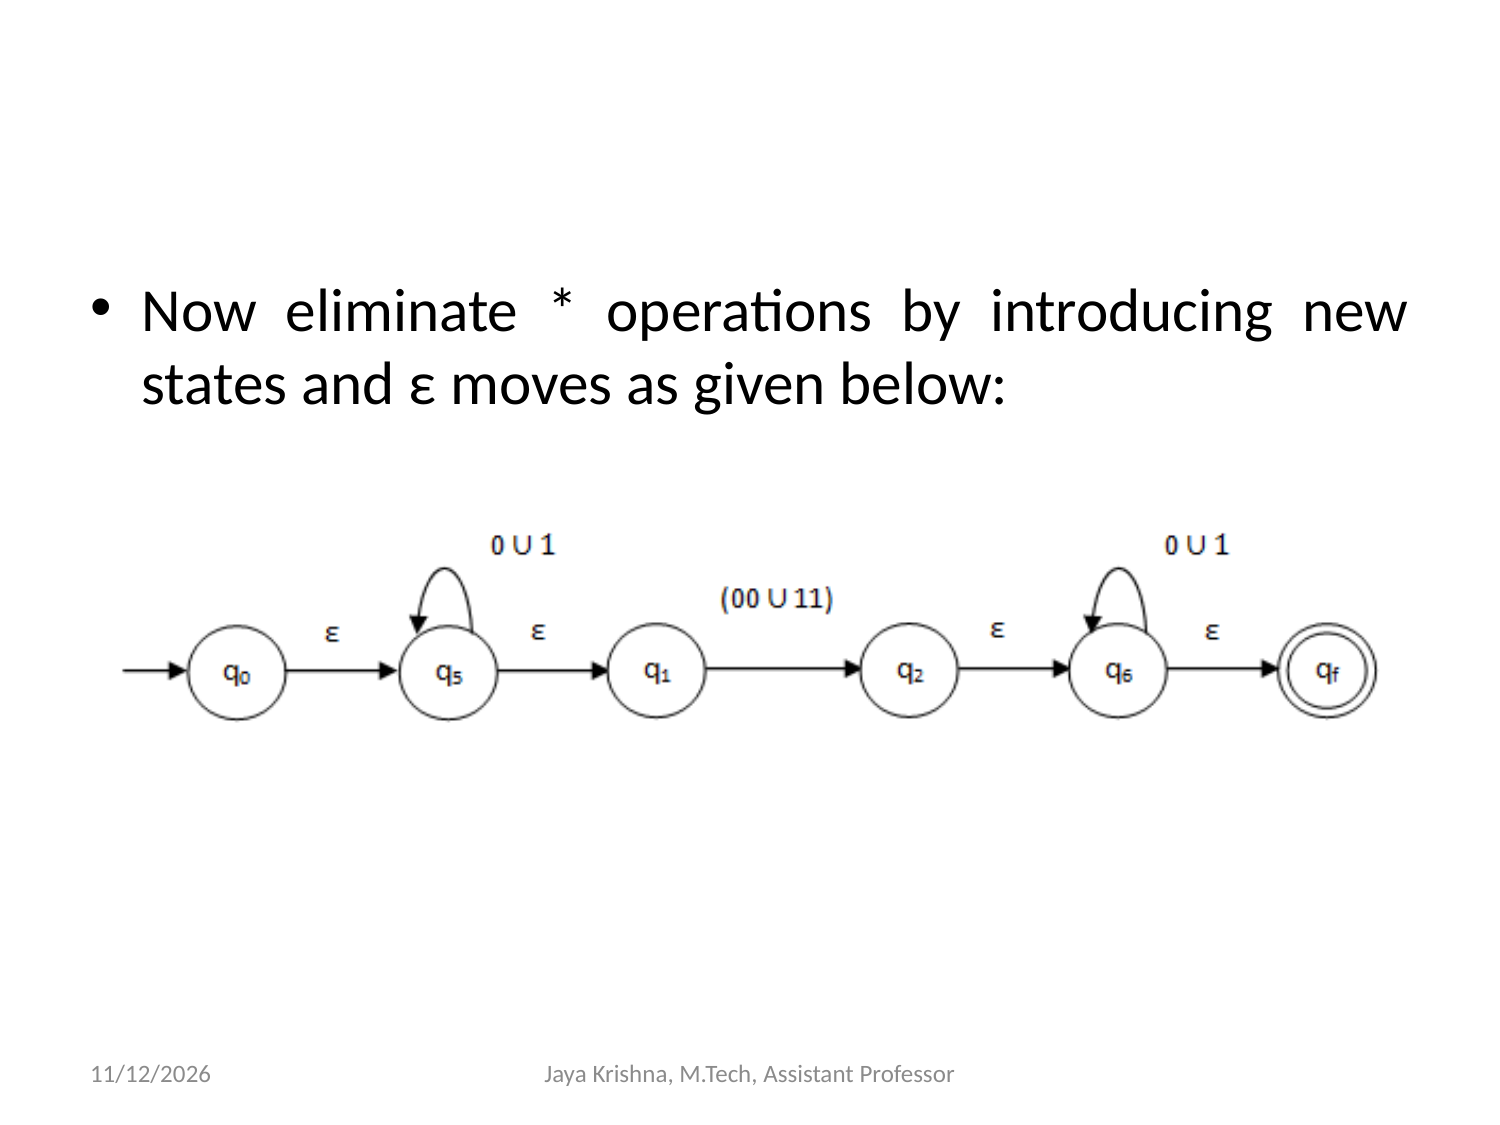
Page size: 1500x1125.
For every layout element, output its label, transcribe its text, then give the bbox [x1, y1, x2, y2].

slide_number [75, 1042, 425, 1103]
footer Jaya Krishna, M.Tech, Assistant Professor [512, 1042, 988, 1103]
list Now eliminate * operations by introducing new states and ε moves as given below: [75, 262, 1425, 425]
picture [112, 524, 1388, 747]
